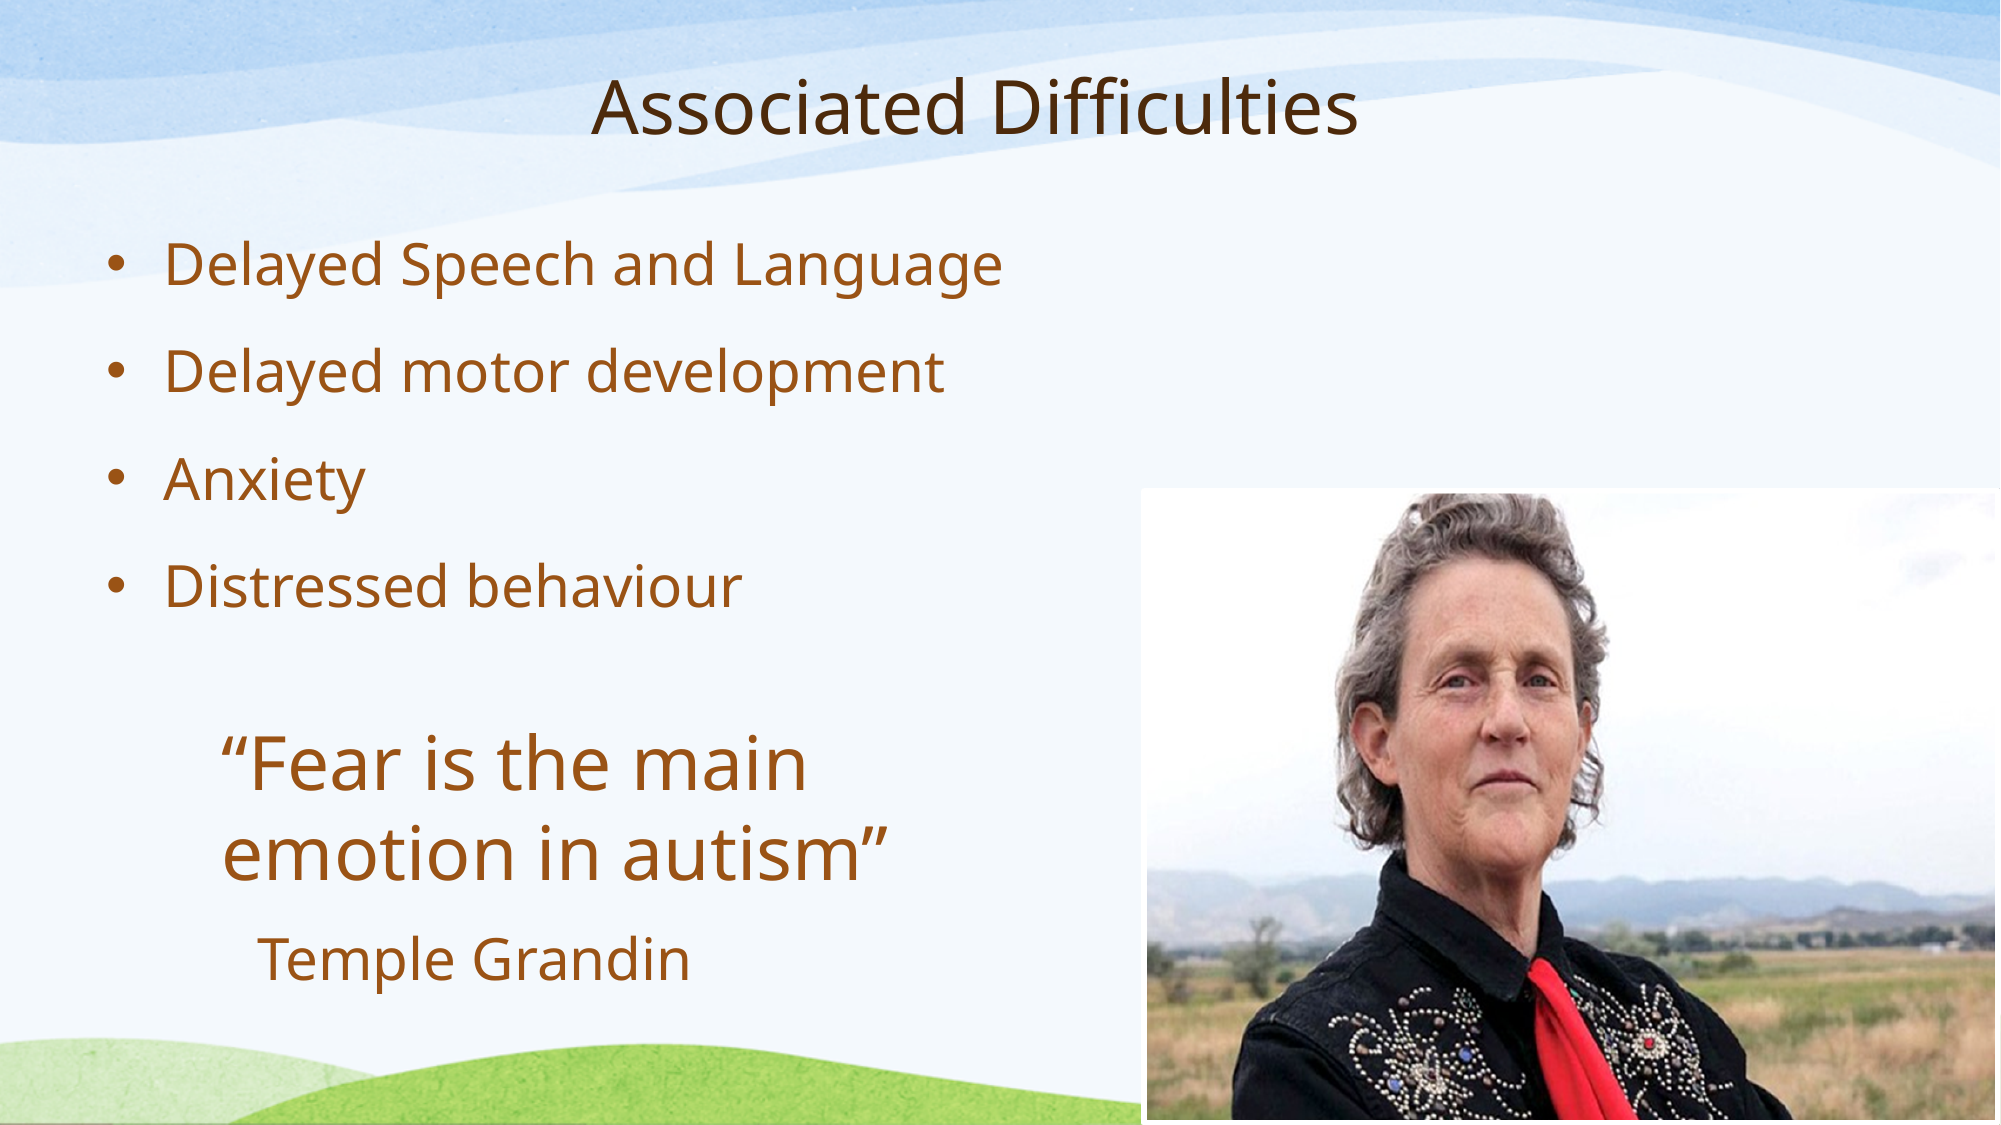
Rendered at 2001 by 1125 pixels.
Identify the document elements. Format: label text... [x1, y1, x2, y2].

title Associated Difficulties [99, 50, 1873, 159]
text_box Temple Grandin [203, 914, 708, 1000]
picture [0, 0, 2001, 1125]
list Delayed Speech and Language Delayed motor development Anxiety Distressed behaviour [91, 219, 2000, 998]
text_box “Fear is the main emotion in autism” [206, 708, 905, 904]
